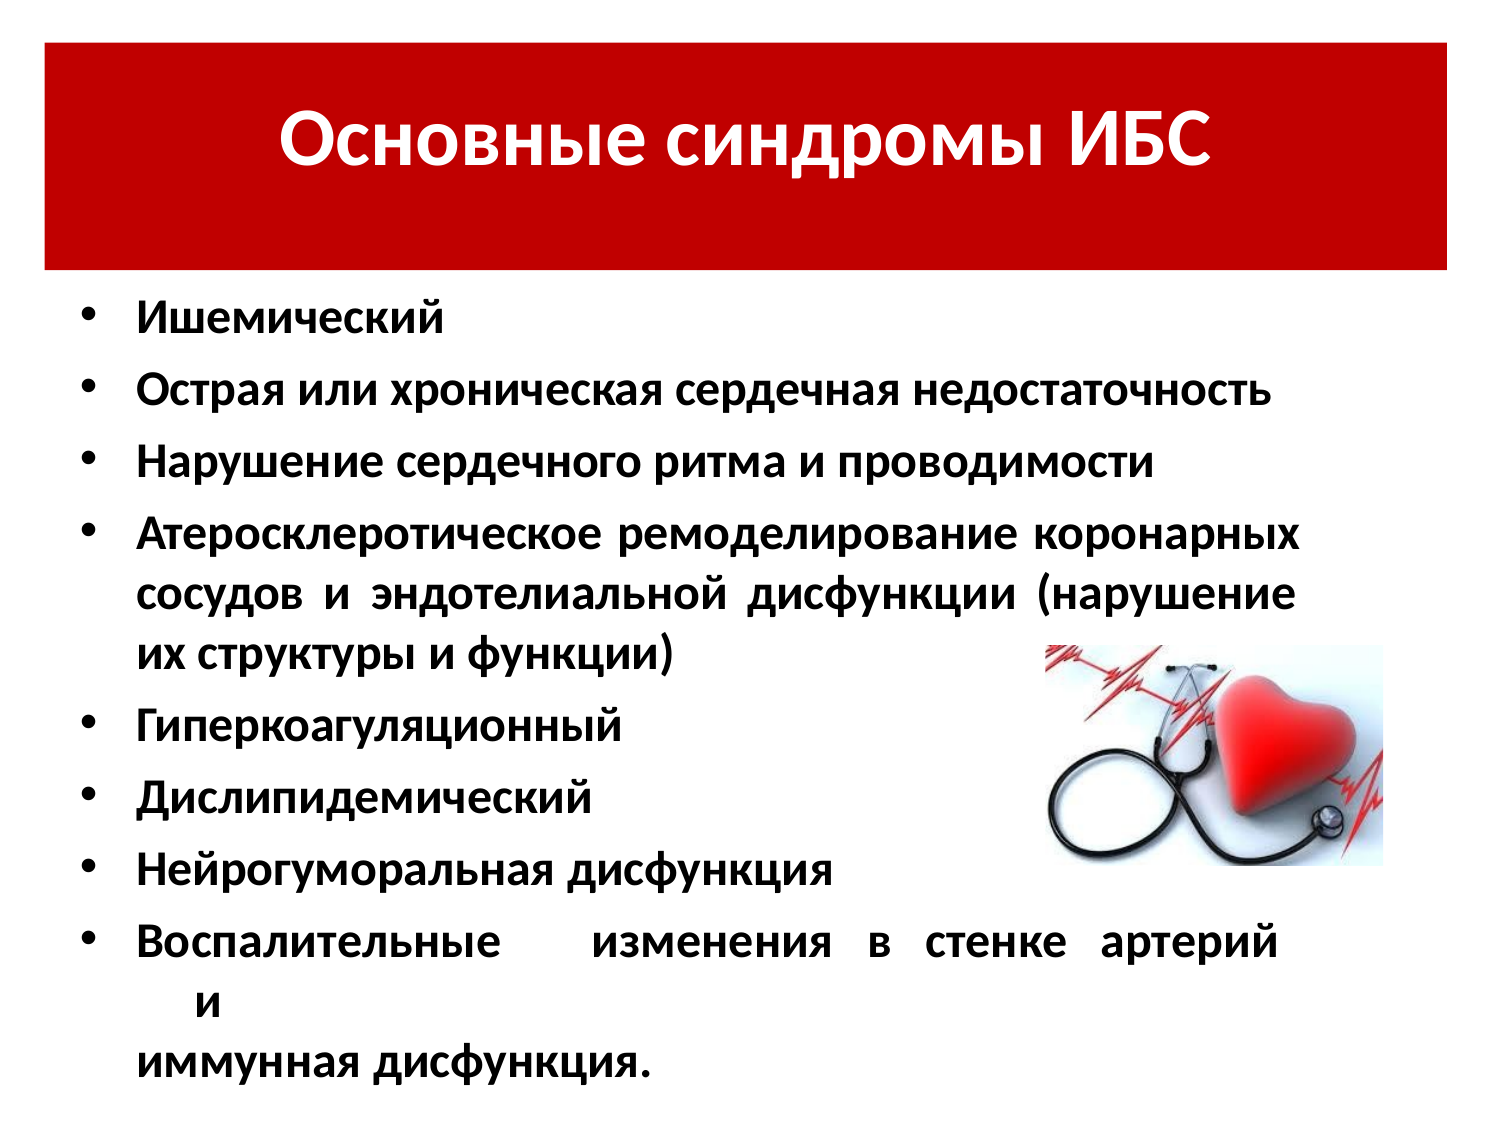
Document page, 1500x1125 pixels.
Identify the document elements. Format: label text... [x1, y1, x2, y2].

text_box Ишемический Острая или хроническая сердечная недостаточность Нарушение сердечного ритма и проводимости Атеросклеротическое ремоделирование коронарных сосудов и эндотелиальной дисфункции (нарушение их структуры и функции) Гиперкоагуляционный Дислипидемический Нейрогуморальная дисфункция Воспалительные изменения в стенке артерий и иммунная дисфункция. [77, 271, 1317, 1088]
text_box [1045, 645, 1384, 866]
title Основные синдромы ИБС [44, 42, 1447, 271]
